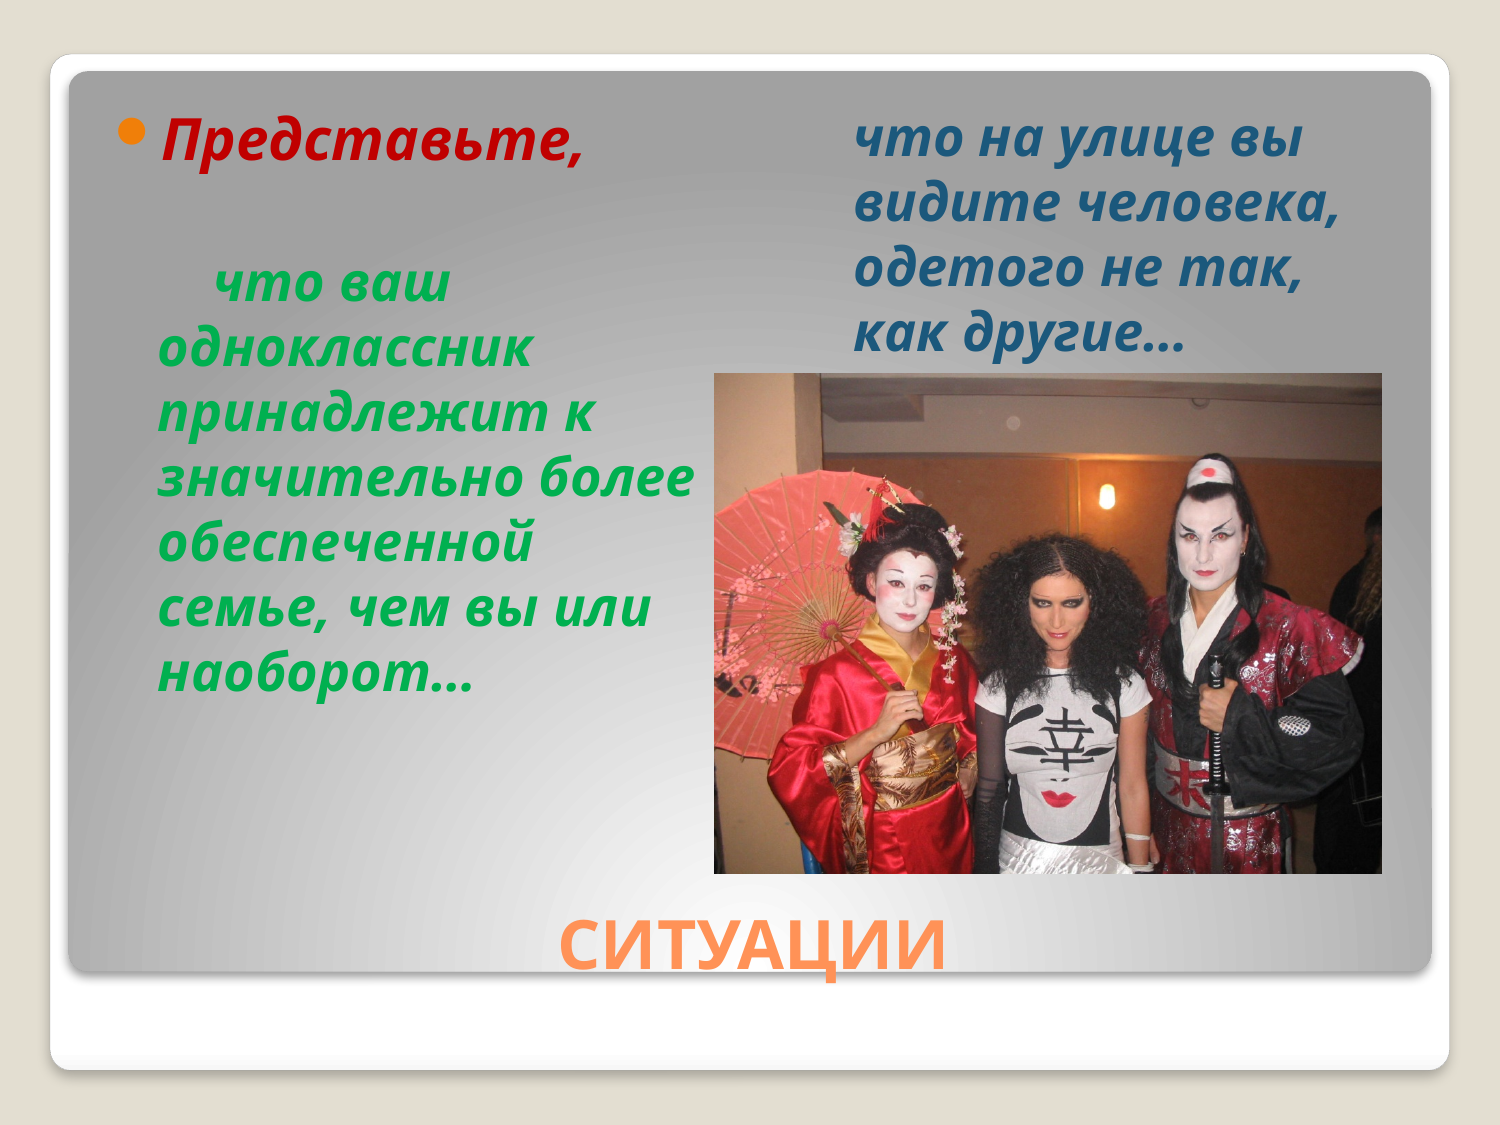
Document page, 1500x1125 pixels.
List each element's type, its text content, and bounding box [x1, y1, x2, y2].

list Представьте, что ваш одноклассник принадлежит к значительно более обеспеченной семье, чем вы или наоборот… [84, 86, 730, 807]
picture [714, 373, 1382, 874]
list что на улице вы видите человека, одетого не так, как другие… [780, 86, 1426, 870]
title СИТУАЦИИ [82, 893, 1425, 991]
